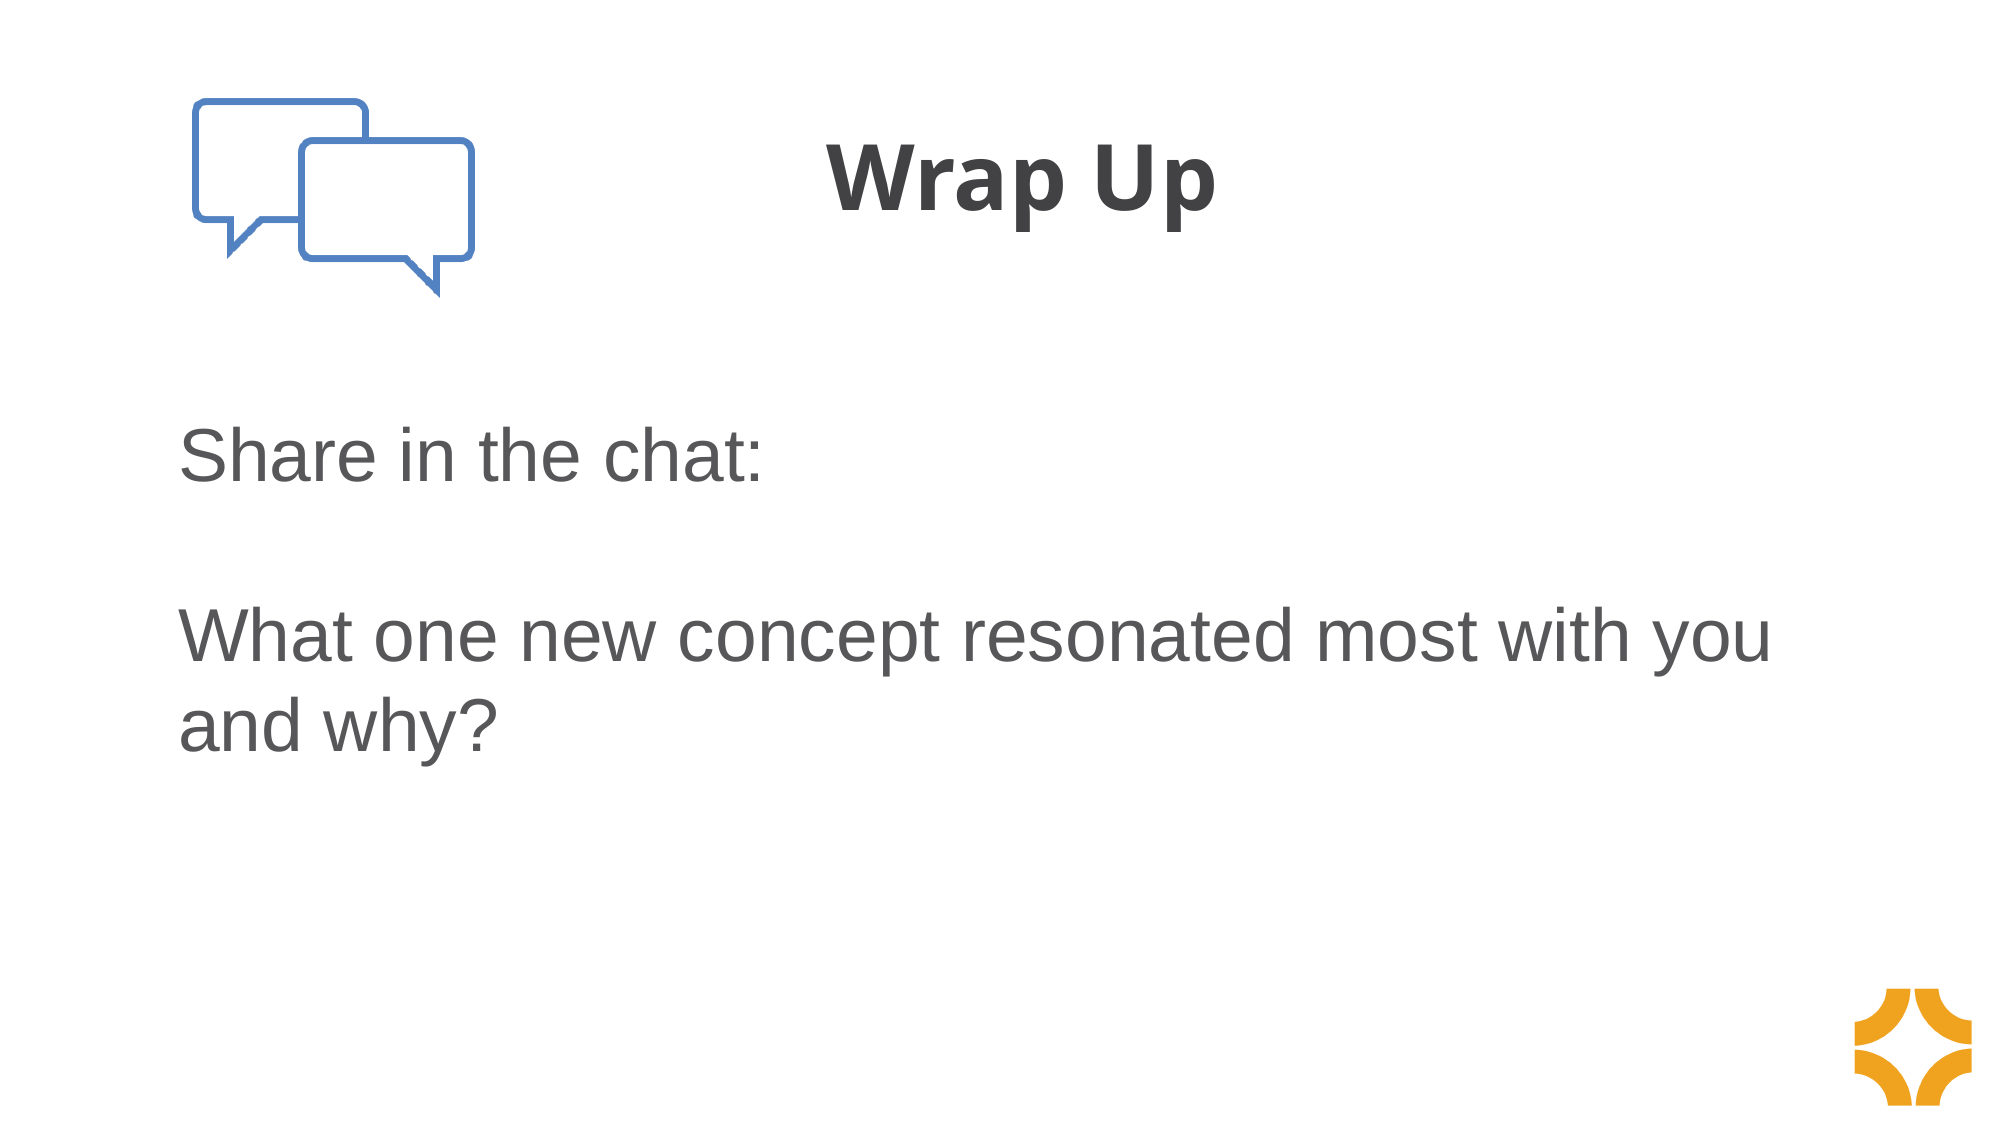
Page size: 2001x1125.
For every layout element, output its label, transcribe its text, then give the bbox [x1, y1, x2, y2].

picture [1849, 984, 1976, 1111]
text_box Wrap Up [504, 111, 1882, 282]
text_box Share in the chat: What one new concept resonated most with you and why? [163, 399, 1837, 865]
picture [162, 25, 504, 369]
